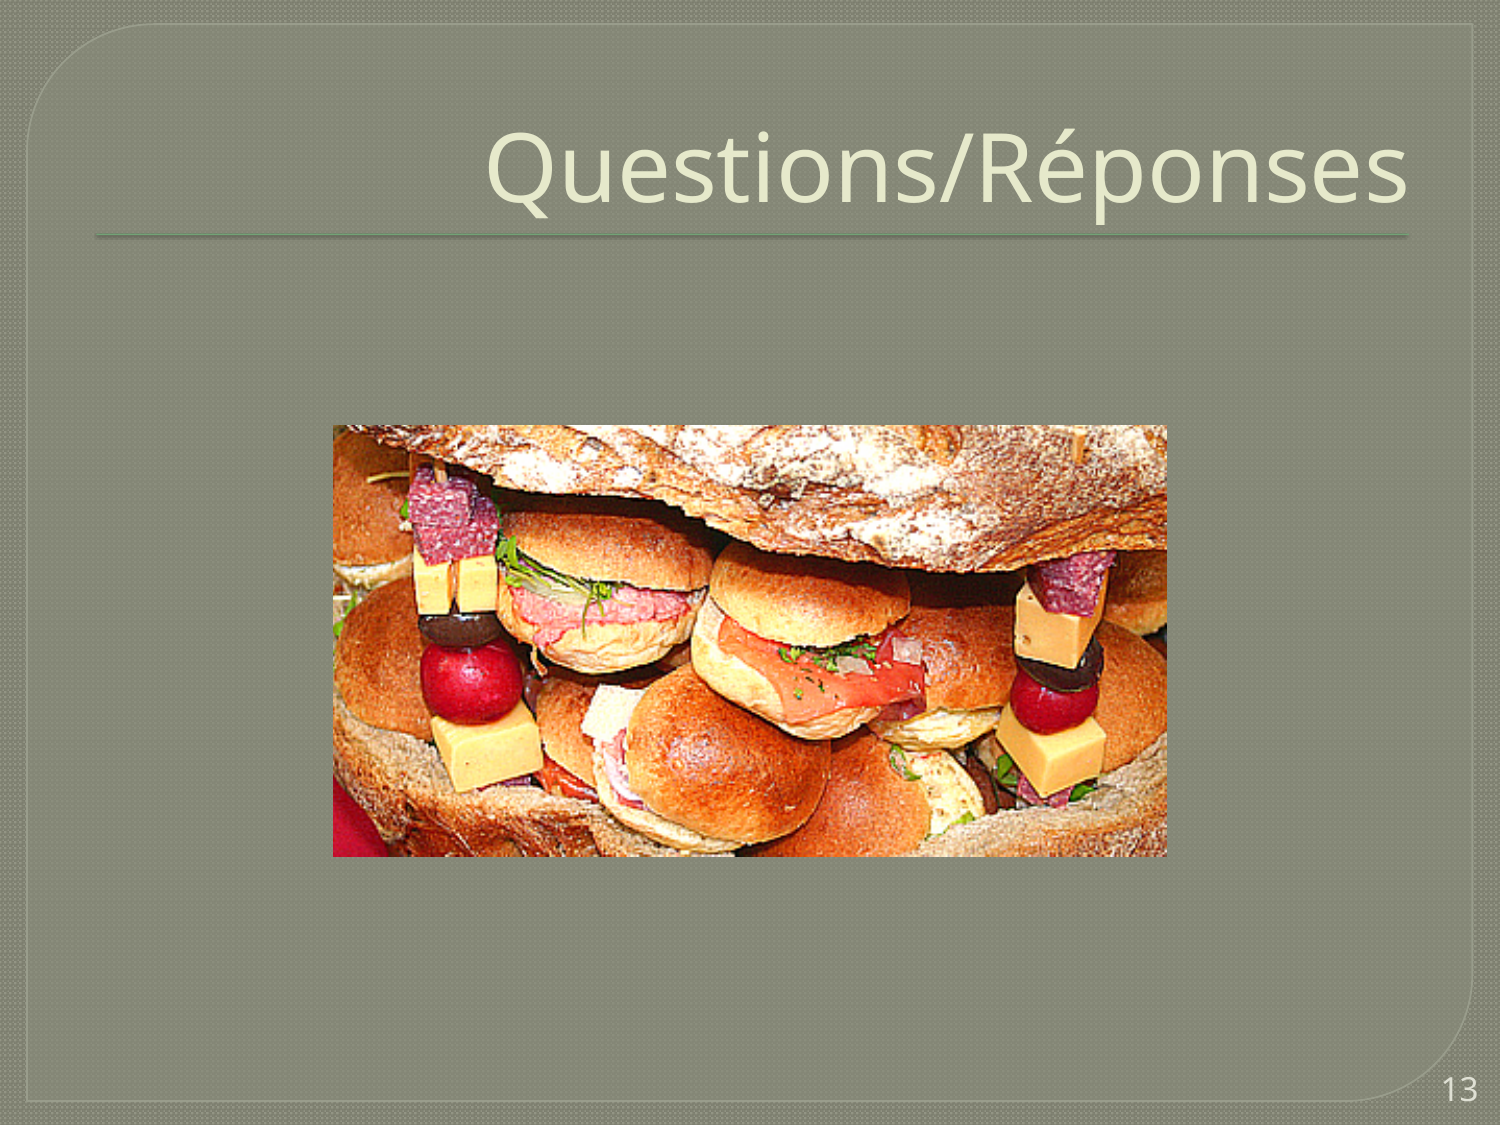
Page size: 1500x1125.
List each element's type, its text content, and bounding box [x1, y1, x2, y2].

slide_number 13 [1417, 1068, 1494, 1114]
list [333, 425, 1167, 858]
title Questions/Réponses [75, 41, 1425, 230]
